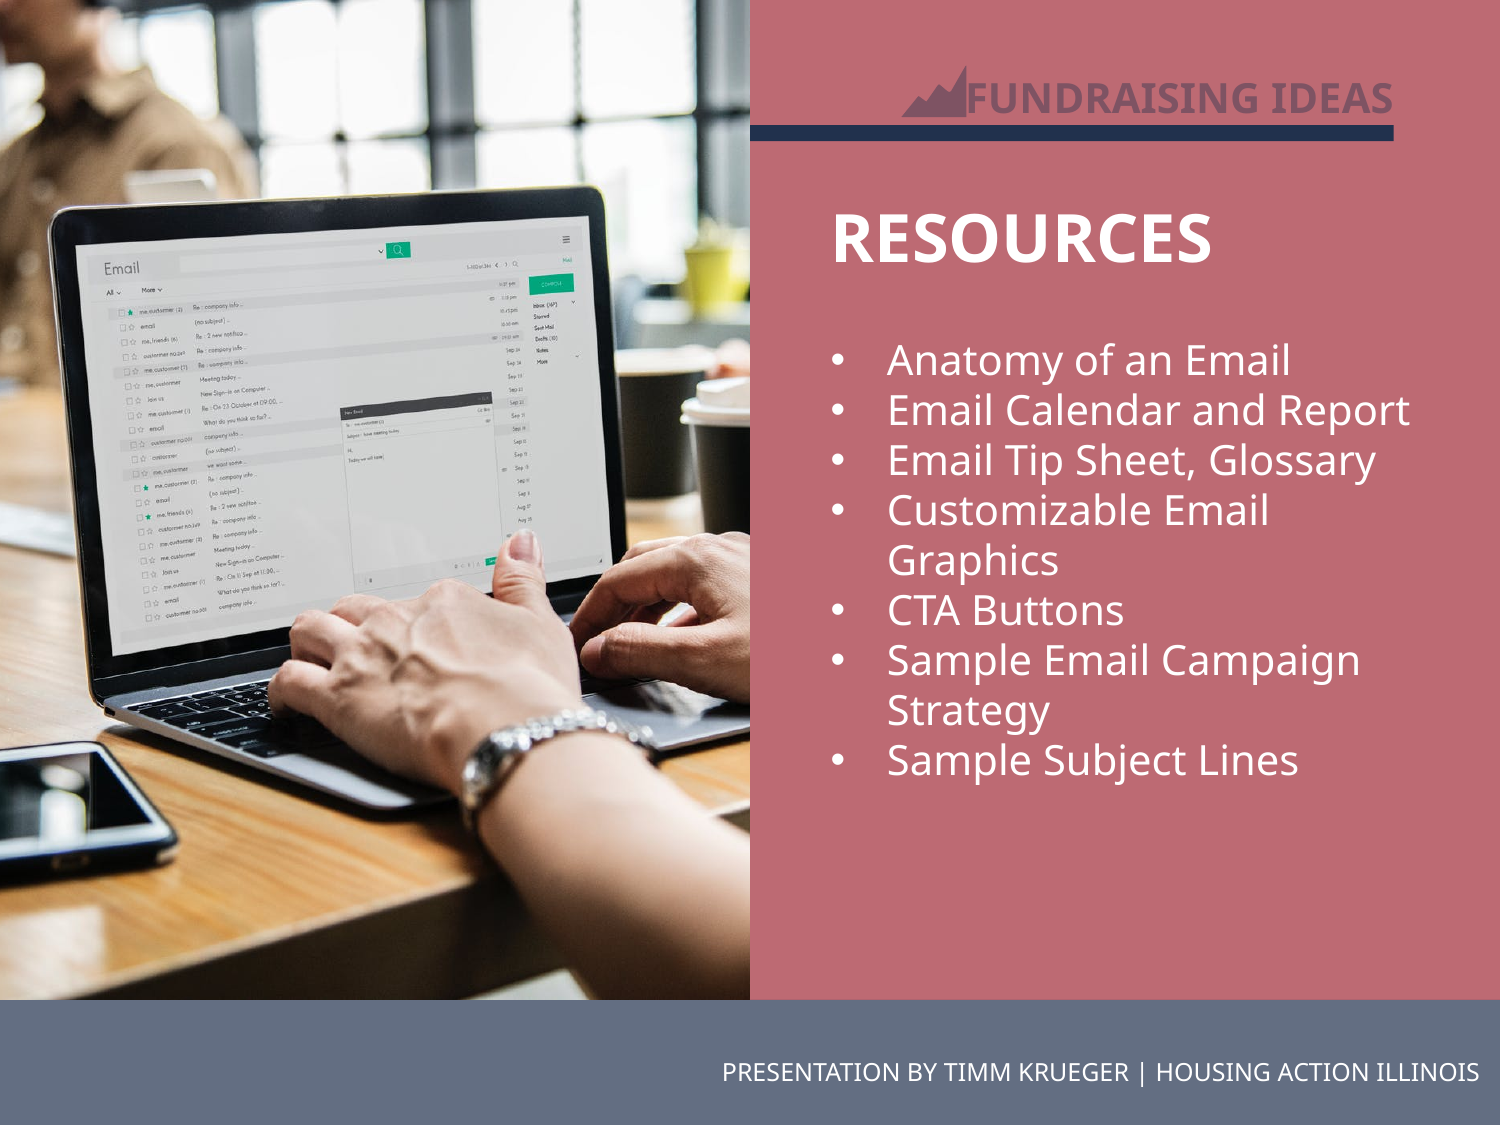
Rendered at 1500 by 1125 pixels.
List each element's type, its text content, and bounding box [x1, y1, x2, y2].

text_box [0, 998, 1500, 1125]
text_box [751, 0, 1500, 998]
text_box [901, 65, 967, 118]
picture [0, 0, 751, 1001]
text_box PRESENTATION BY TIMM KRUEGER | HOUSING ACTION ILLINOIS [688, 1034, 1497, 1095]
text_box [815, 187, 1432, 797]
text_box FUNDRAISING IDEAS [947, 64, 1409, 130]
text_box [755, 123, 1395, 143]
